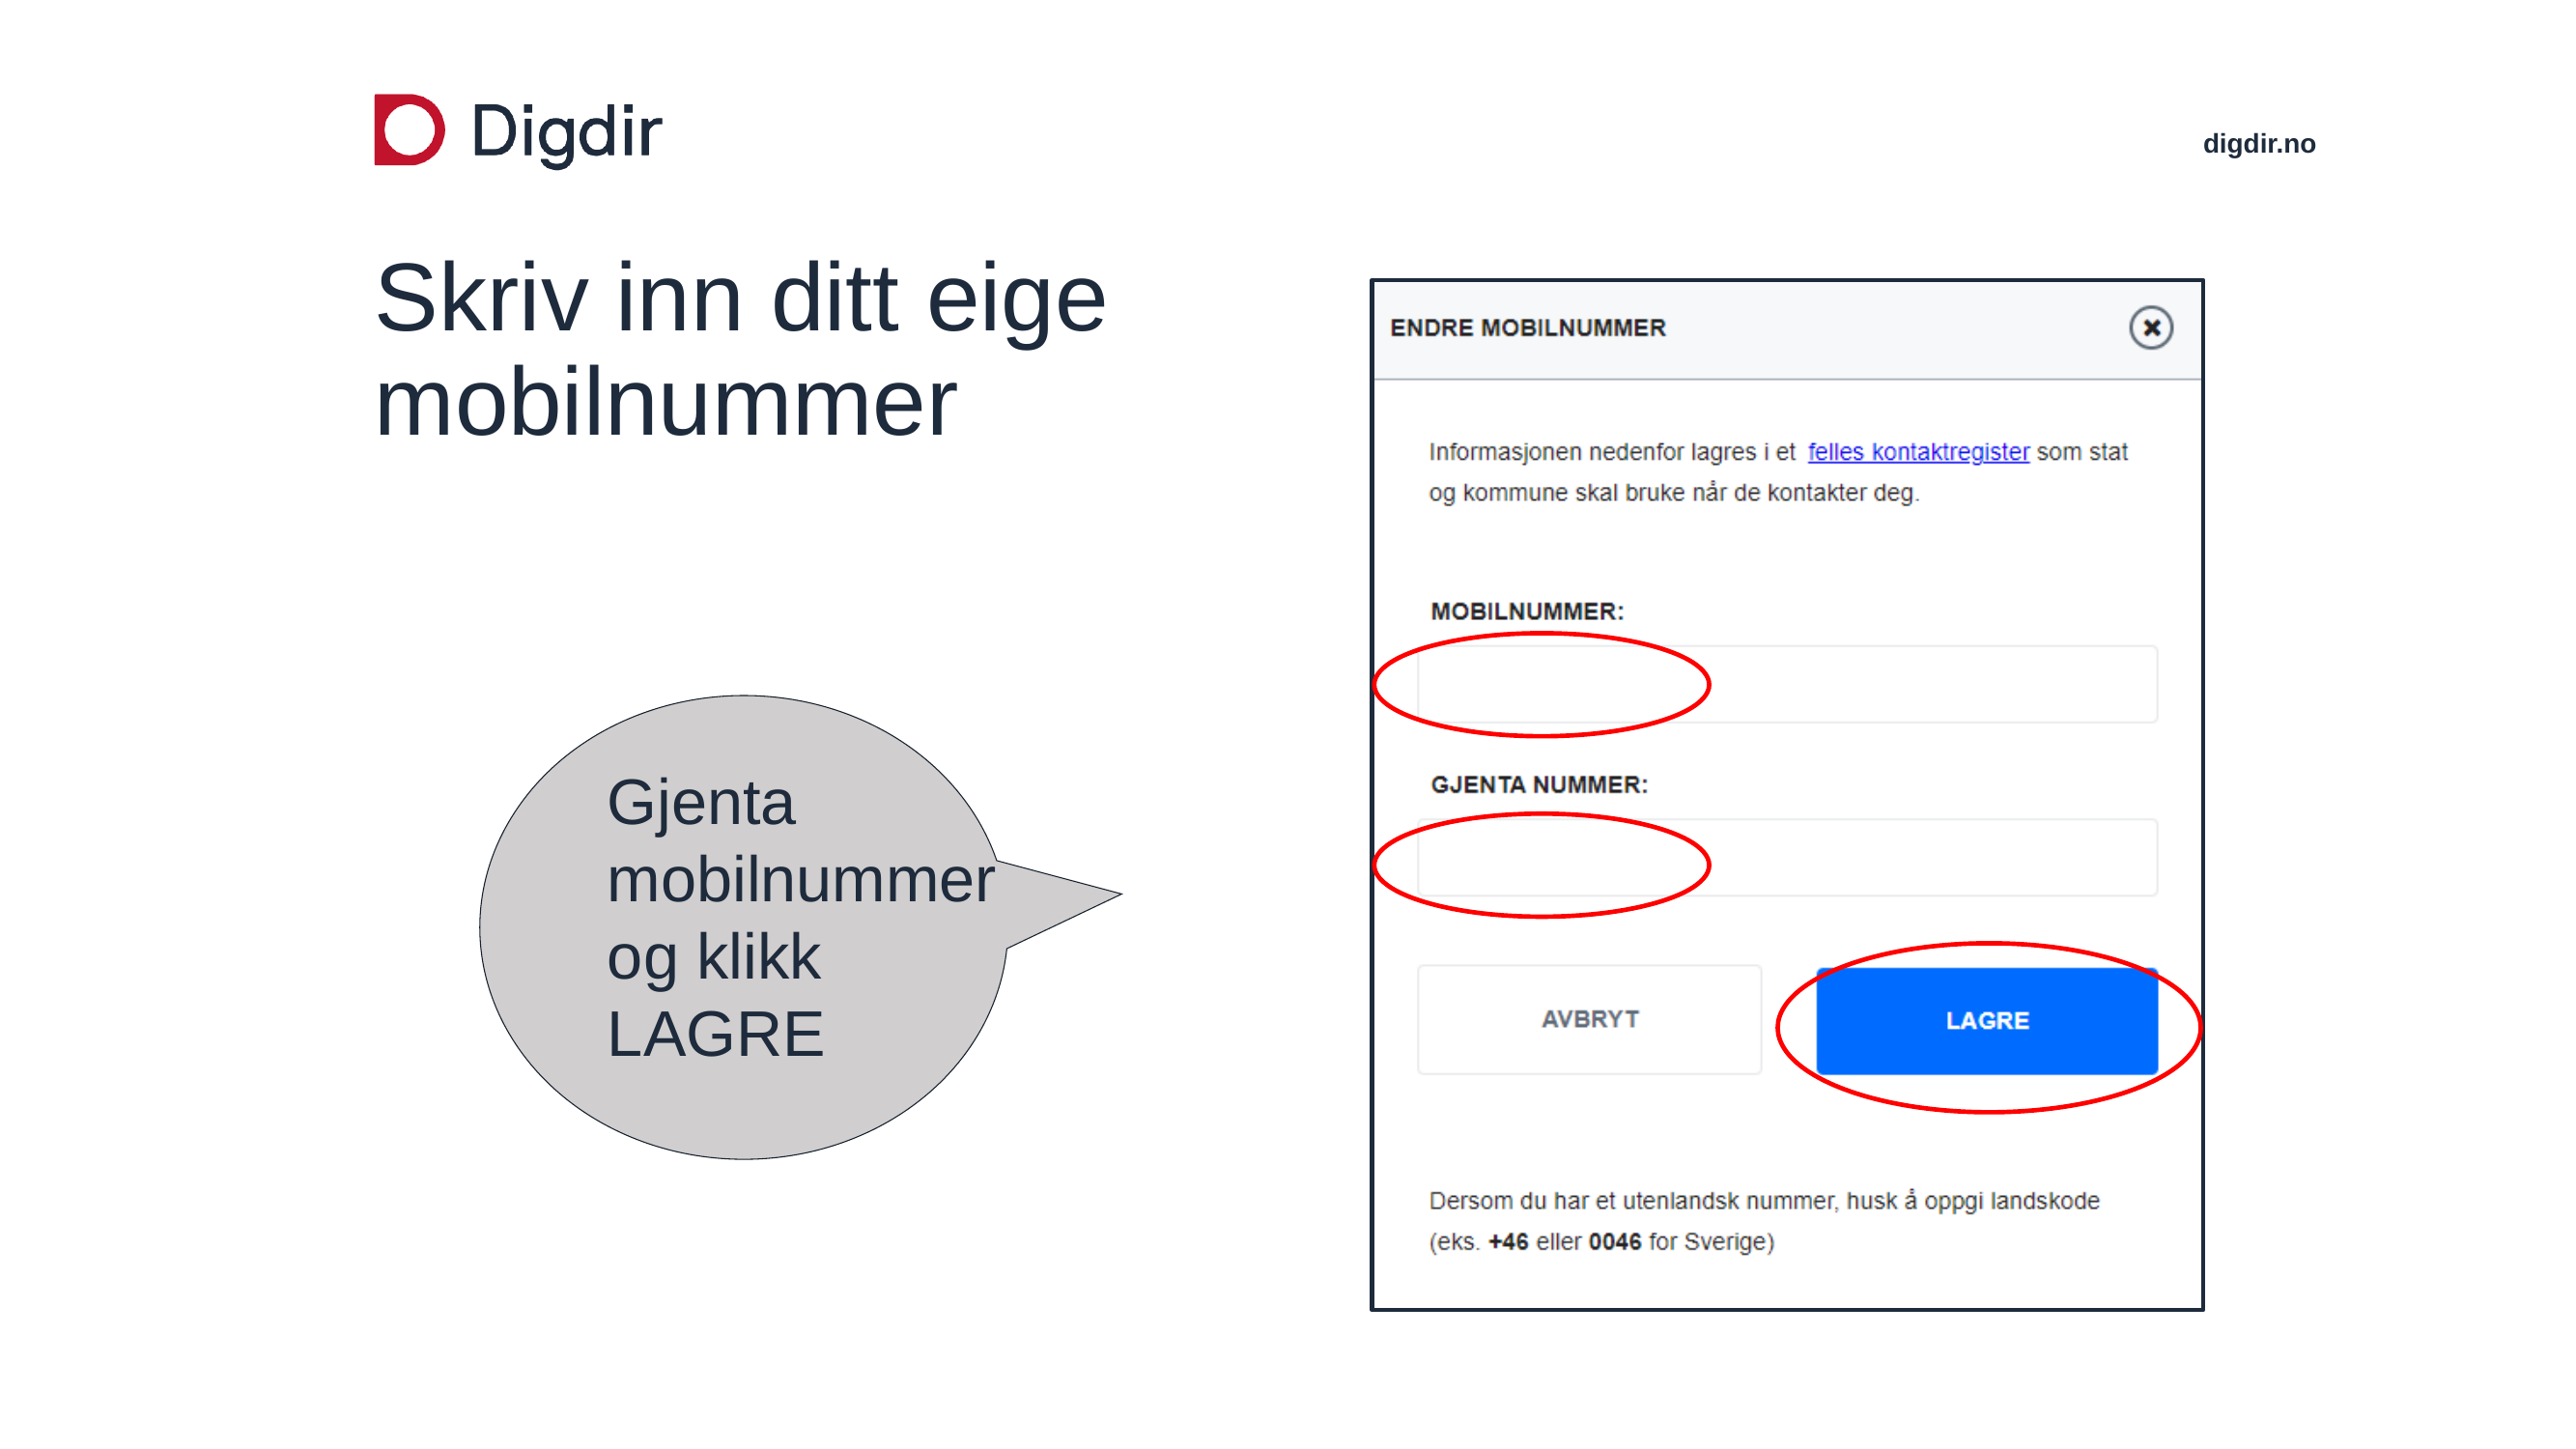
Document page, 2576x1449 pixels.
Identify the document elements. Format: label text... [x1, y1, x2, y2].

picture [1373, 282, 2201, 1308]
title Skriv inn ditt eige mobilnummer [374, 234, 1288, 457]
text_box [1069, 879, 1123, 920]
text_box [479, 695, 947, 1160]
picture [354, 73, 682, 185]
text_box Gjenta mobilnummer og klikk LAGRE [593, 753, 1069, 1077]
